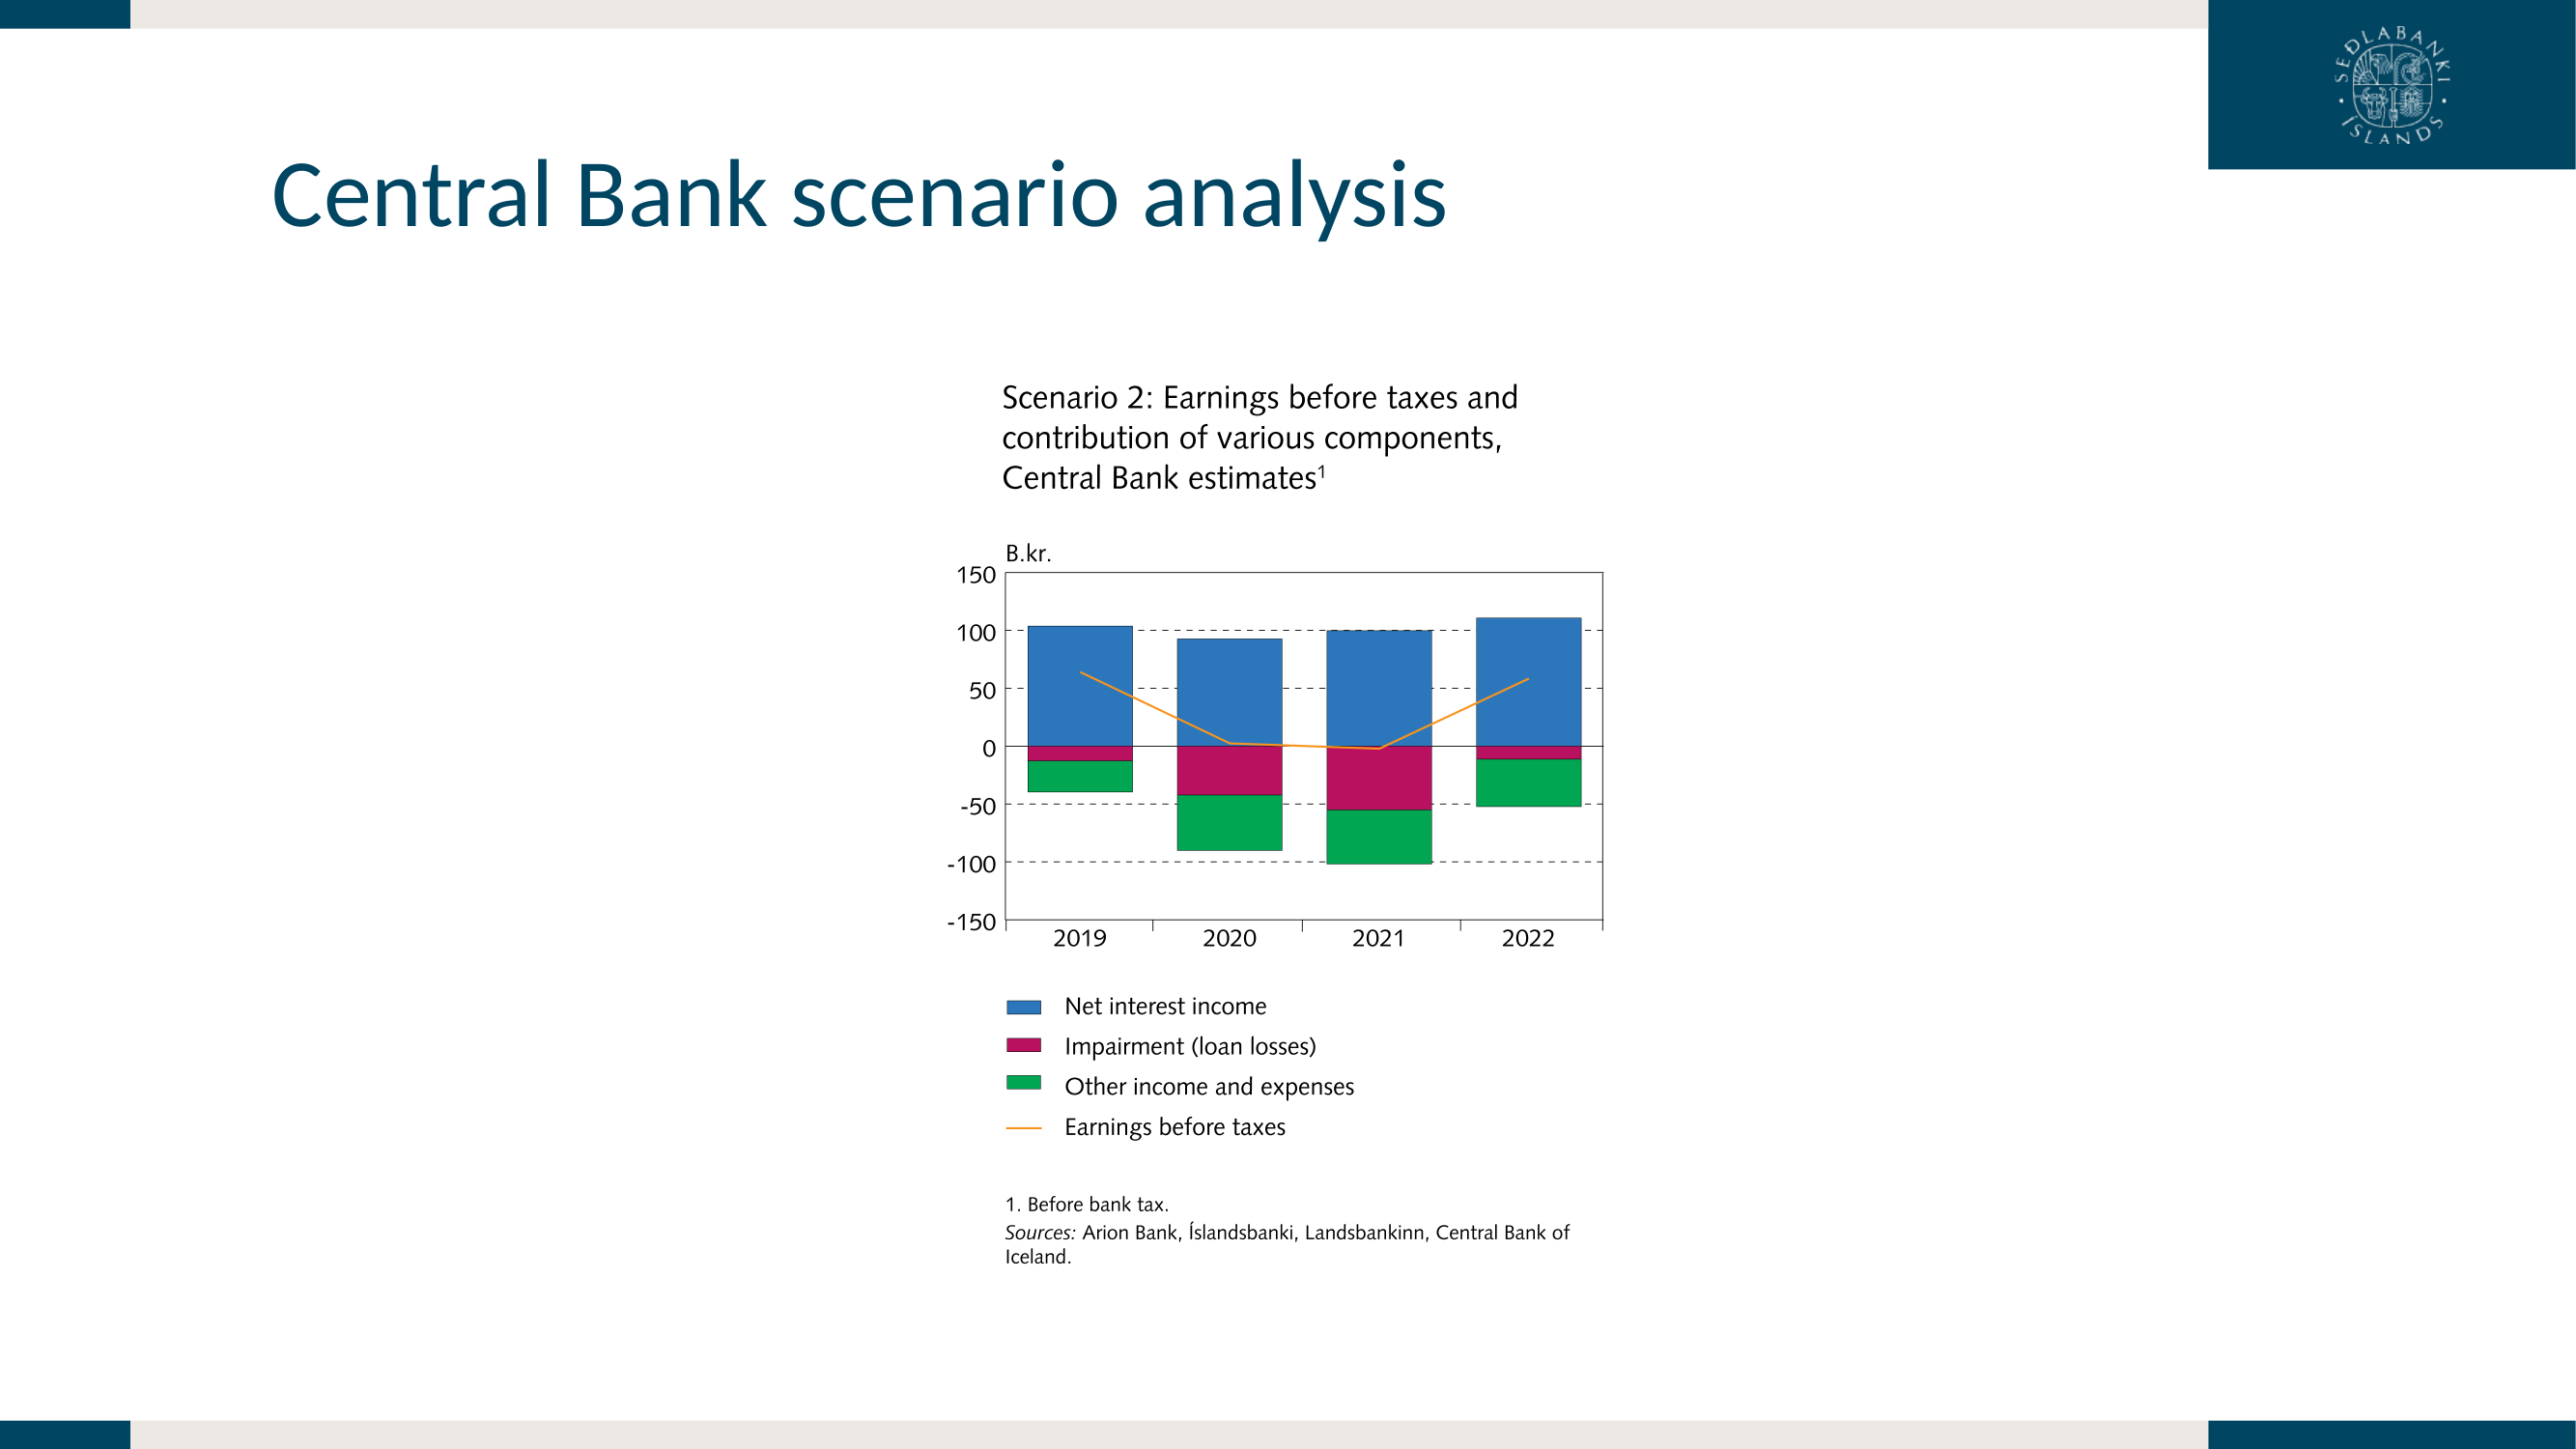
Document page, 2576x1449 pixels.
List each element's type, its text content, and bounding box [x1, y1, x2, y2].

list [946, 381, 1632, 1273]
title Central Bank scenario analysis [129, 0, 1611, 452]
